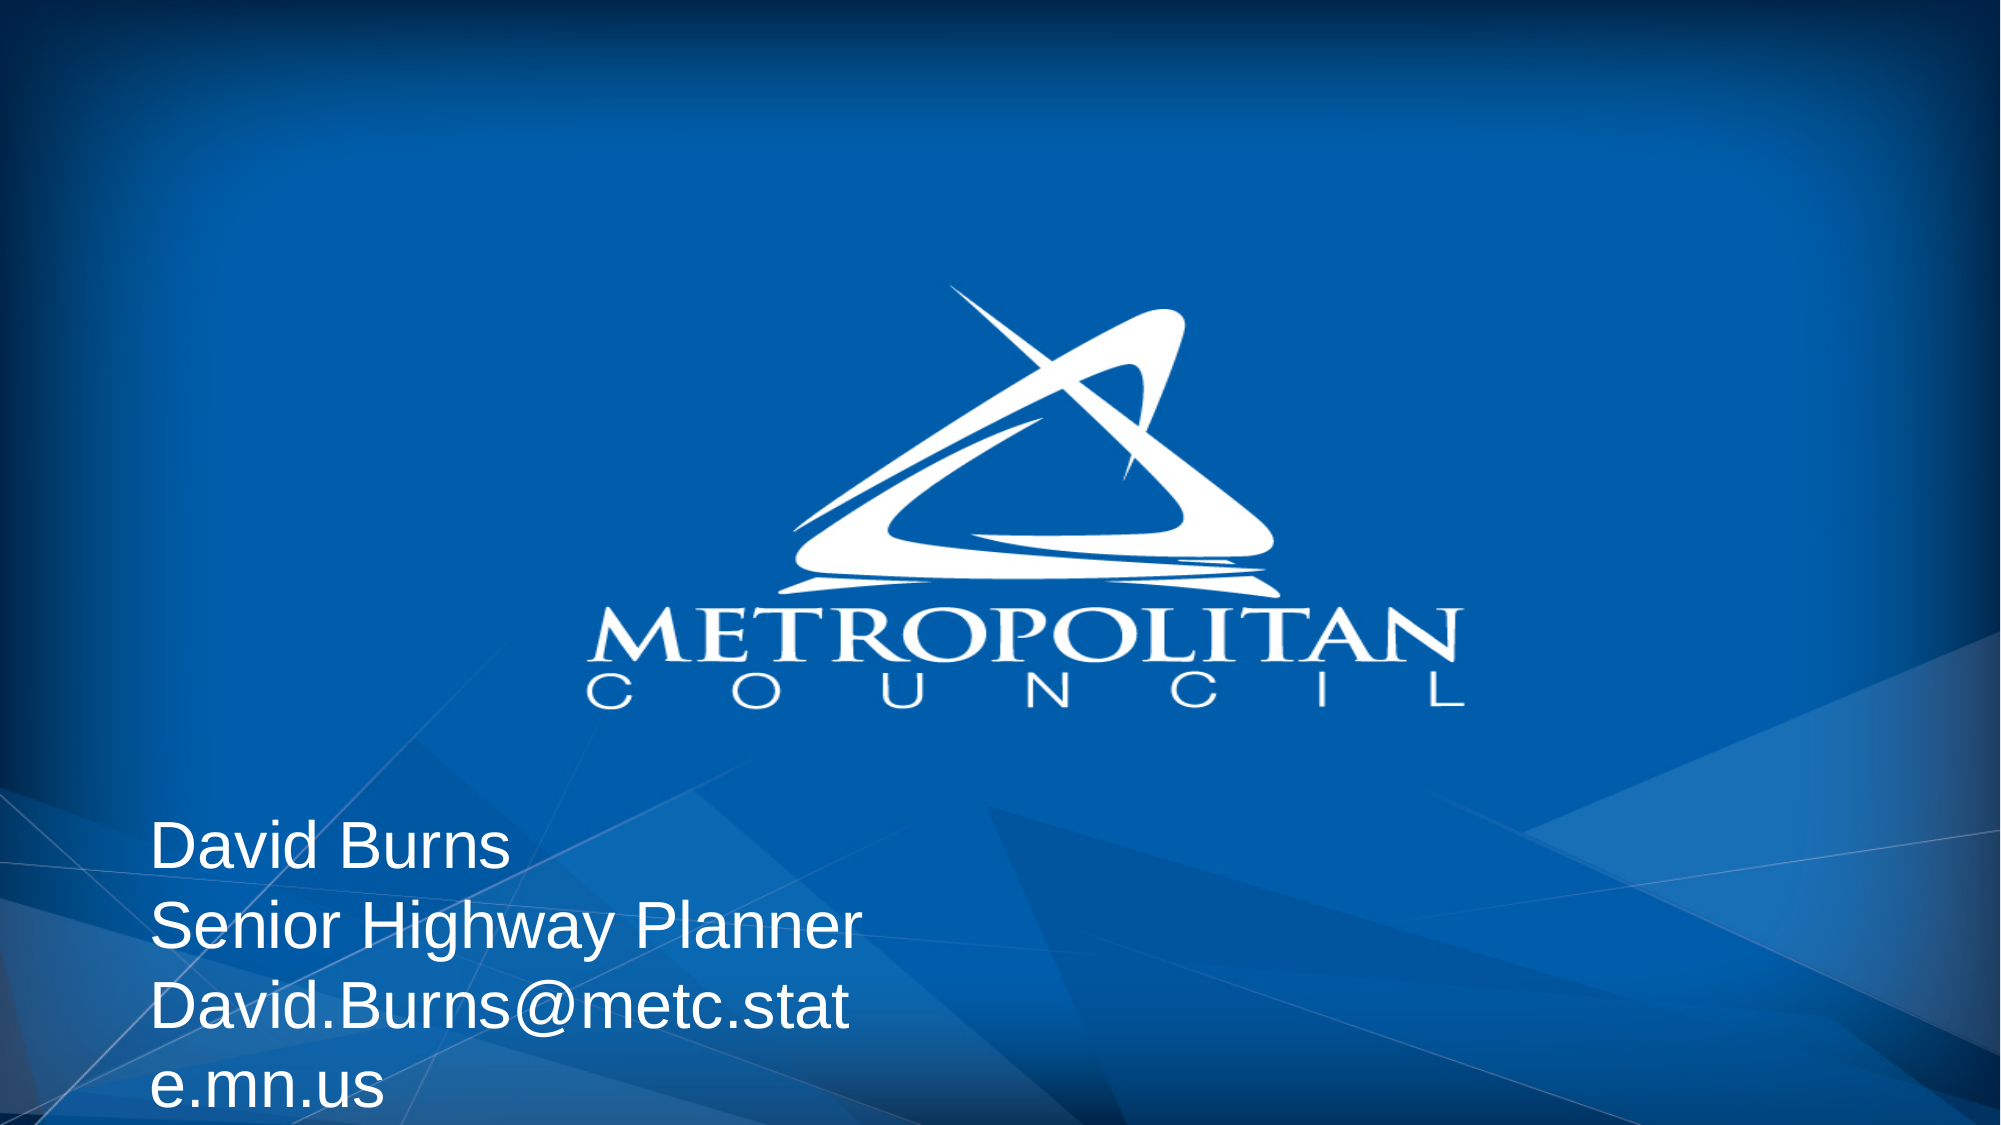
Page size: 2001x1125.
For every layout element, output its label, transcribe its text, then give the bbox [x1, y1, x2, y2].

picture [0, 0, 2001, 1125]
subtitle David Burns Senior Highway Planner David.Burns@metc.state.mn.us 651-602-1887 [134, 793, 902, 1058]
